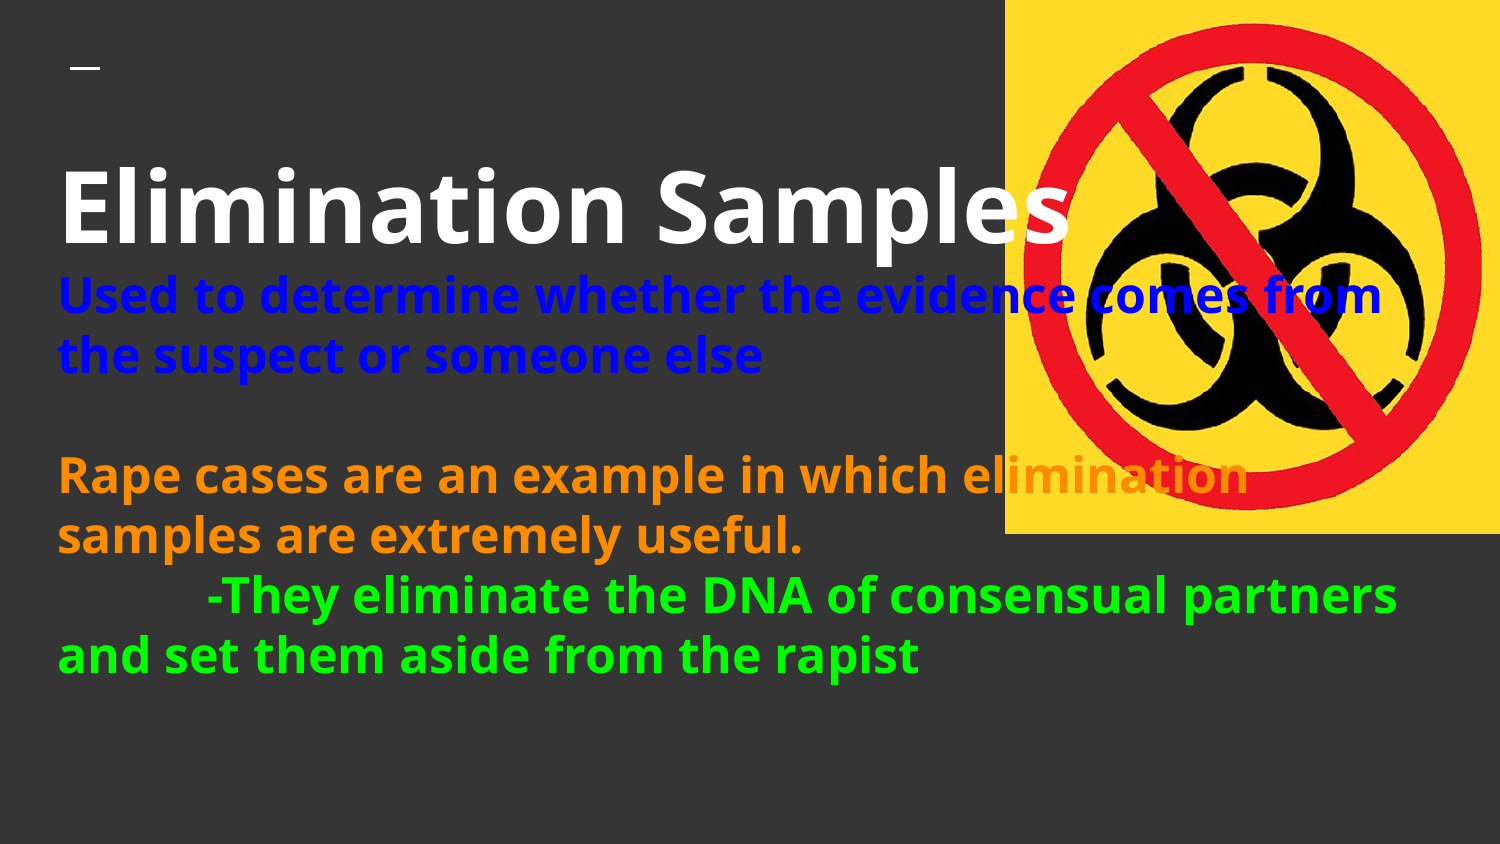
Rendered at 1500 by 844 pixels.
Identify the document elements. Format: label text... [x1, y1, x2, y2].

title Elimination Samples Used to determine whether the evidence comes from the suspect or someone else Rape cases are an example in which elimination samples are extremely useful. -They eliminate the DNA of consensual partners and set them aside from the rapist [42, 128, 1458, 758]
picture [1005, 0, 1500, 535]
